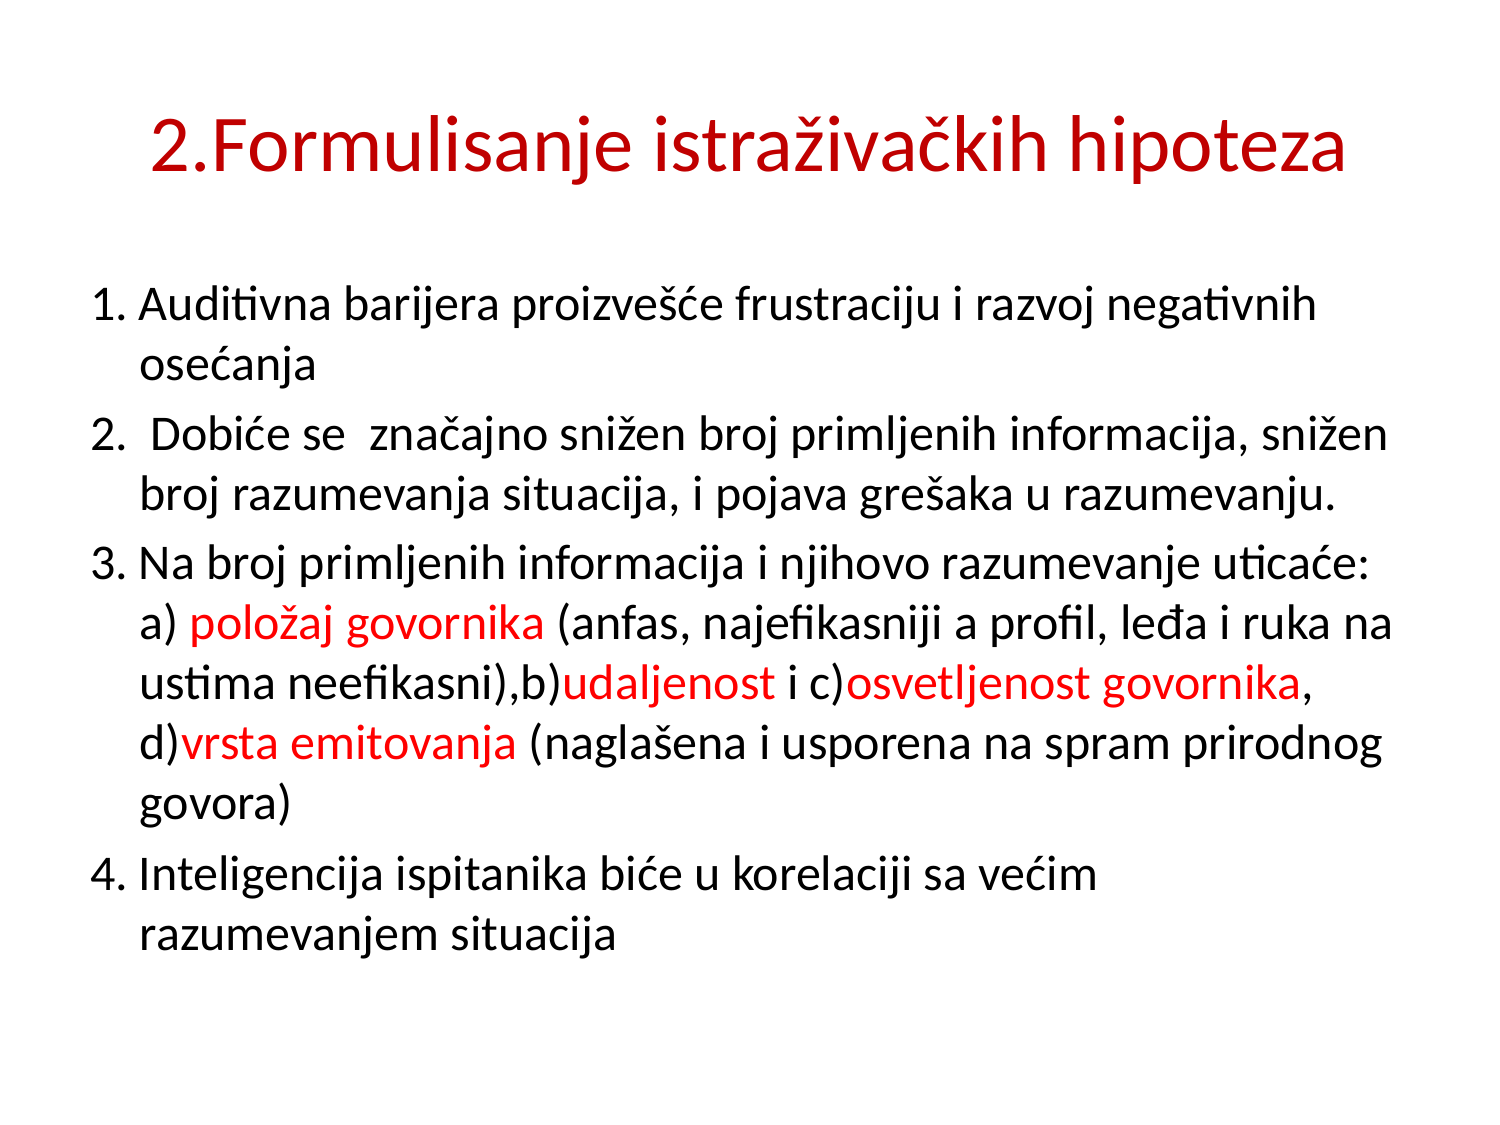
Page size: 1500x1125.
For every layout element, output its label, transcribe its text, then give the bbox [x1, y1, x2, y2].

title 2.Formulisanje istraživačkih hipoteza [75, 45, 1425, 233]
list 1. Auditivna barijera proizvešće frustraciju i razvoj negativnih osećanja 2. Dobiće se značajno snižen broj primljenih informacija, snižen broj razumevanja situacija, i pojava grešaka u razumevanju. 3. Na broj primljenih informacija i njihovo razumevanje uticaće: a) položaj govornika (anfas, najefikasniji a profil, leđa i ruka na ustima neefikasni),b)udaljenost i c)osvetljenost govornika, d)vrsta emitovanja (naglašena i usporena na spram prirodnog govora) 4. Inteligencija ispitanika biće u korelaciji sa većim razumevanjem situacija [75, 262, 1425, 1005]
